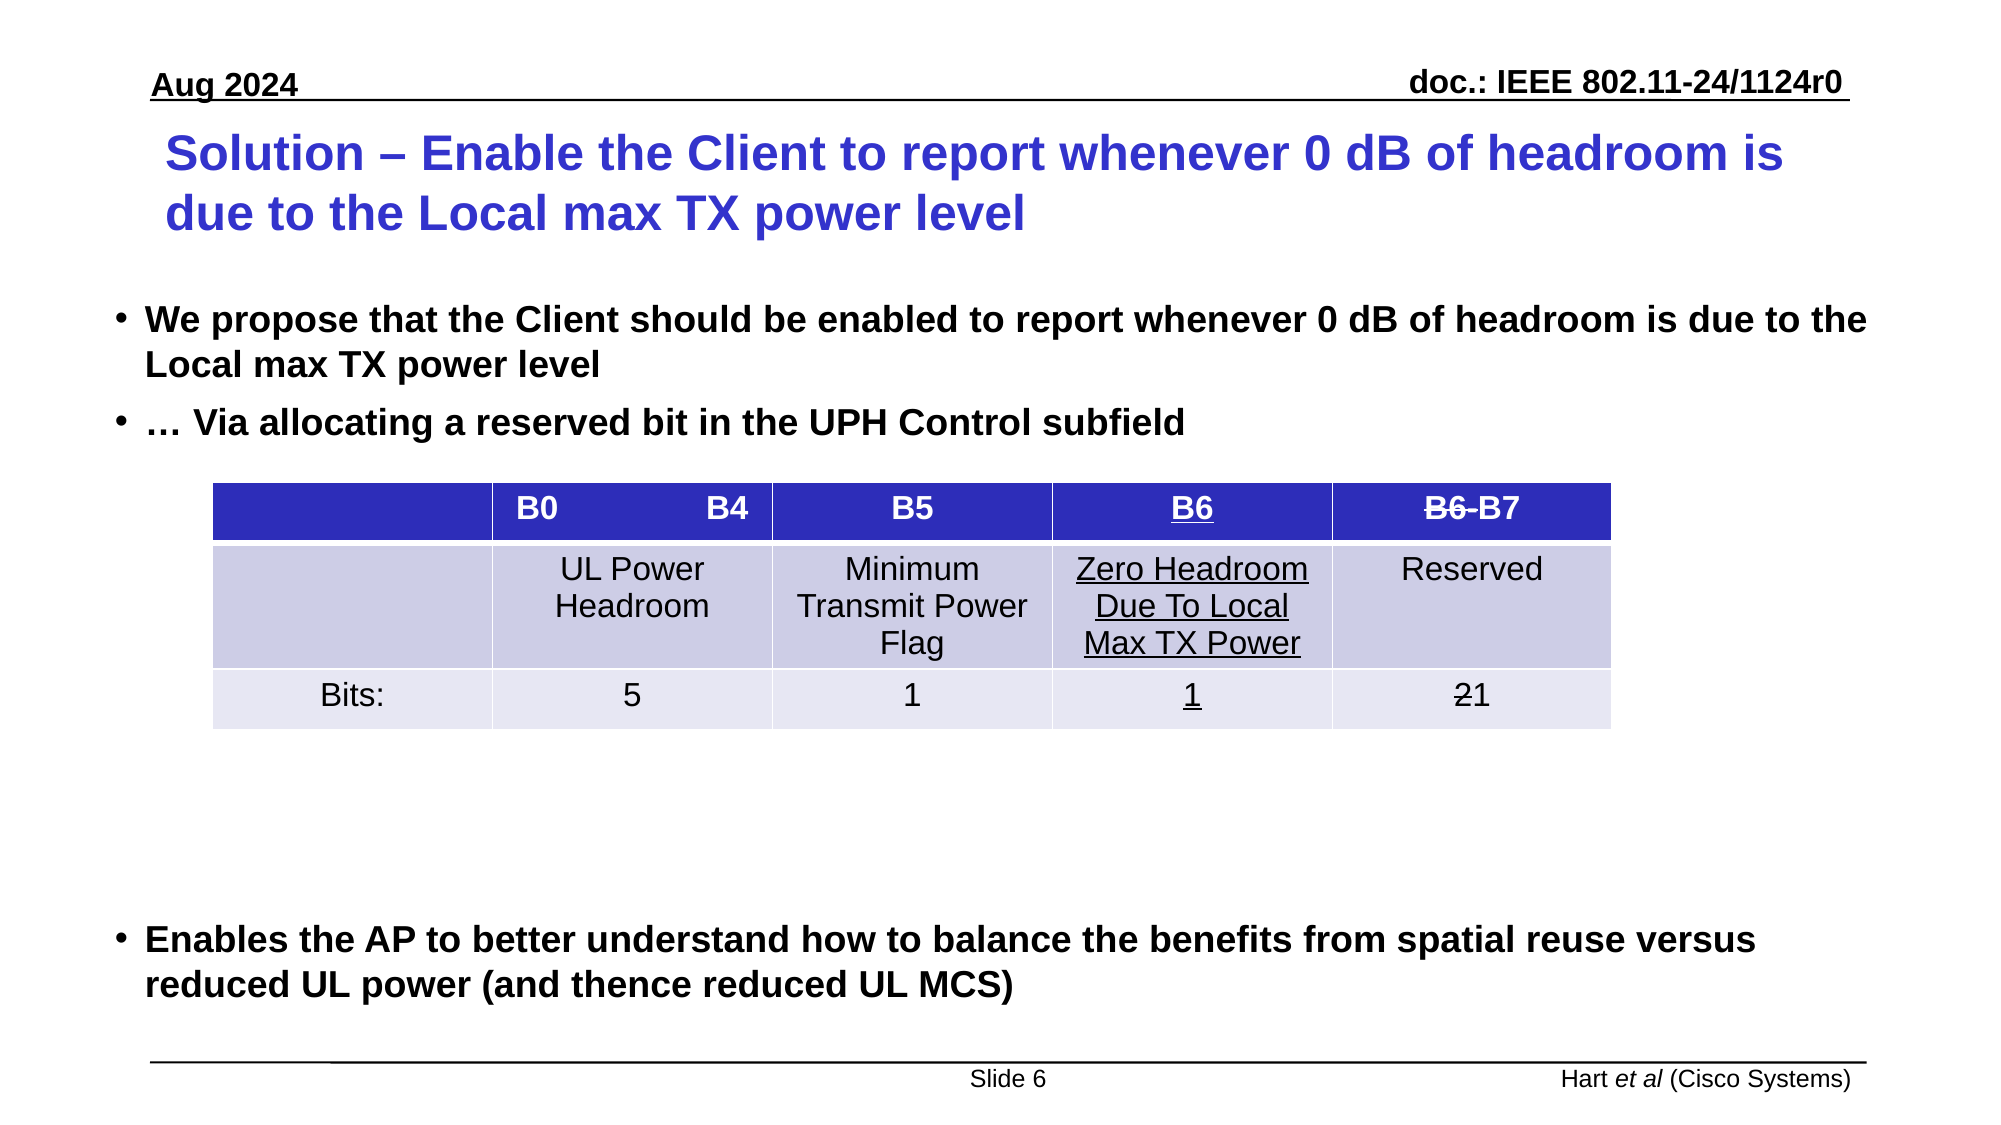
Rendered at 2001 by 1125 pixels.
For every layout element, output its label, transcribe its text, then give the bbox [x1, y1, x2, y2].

table_cell Reserved [1333, 546, 1611, 668]
table_cell UL Power Headroom [493, 546, 772, 668]
footer Hart et al (Cisco Systems) [1233, 1062, 1867, 1093]
table_header [213, 483, 492, 540]
table_header B6-B7 [1333, 483, 1611, 540]
title Solution – Enable the Client to report whenever 0 dB of headroom is due to the Local max TX power level [150, 112, 1850, 287]
table_cell [213, 546, 492, 668]
table_cell 5 [493, 670, 772, 729]
slide_number Slide 6 [961, 1061, 1056, 1093]
list We propose that the Client should be enabled to report whenever 0 dB of headroom is due to the Local max TX power level … Via allocating a reserved bit in the UPH Control subfield Enables the AP to better understand how to balance the benefits from spatial reuse versus reduced UL power (and thence reduced UL MCS) [99, 287, 1888, 1038]
table_cell Bits: [213, 670, 492, 729]
table_cell Minimum Transmit Power Flag [773, 546, 1052, 668]
table_header B0 B4 [493, 483, 772, 540]
table_header B6 [1053, 483, 1332, 540]
table_header B5 [773, 483, 1052, 540]
table_cell 21 [1333, 670, 1611, 729]
table_cell 1 [1053, 670, 1332, 729]
table_cell Zero Headroom Due To Local Max TX Power [1053, 546, 1332, 668]
table_cell 1 [773, 670, 1052, 729]
